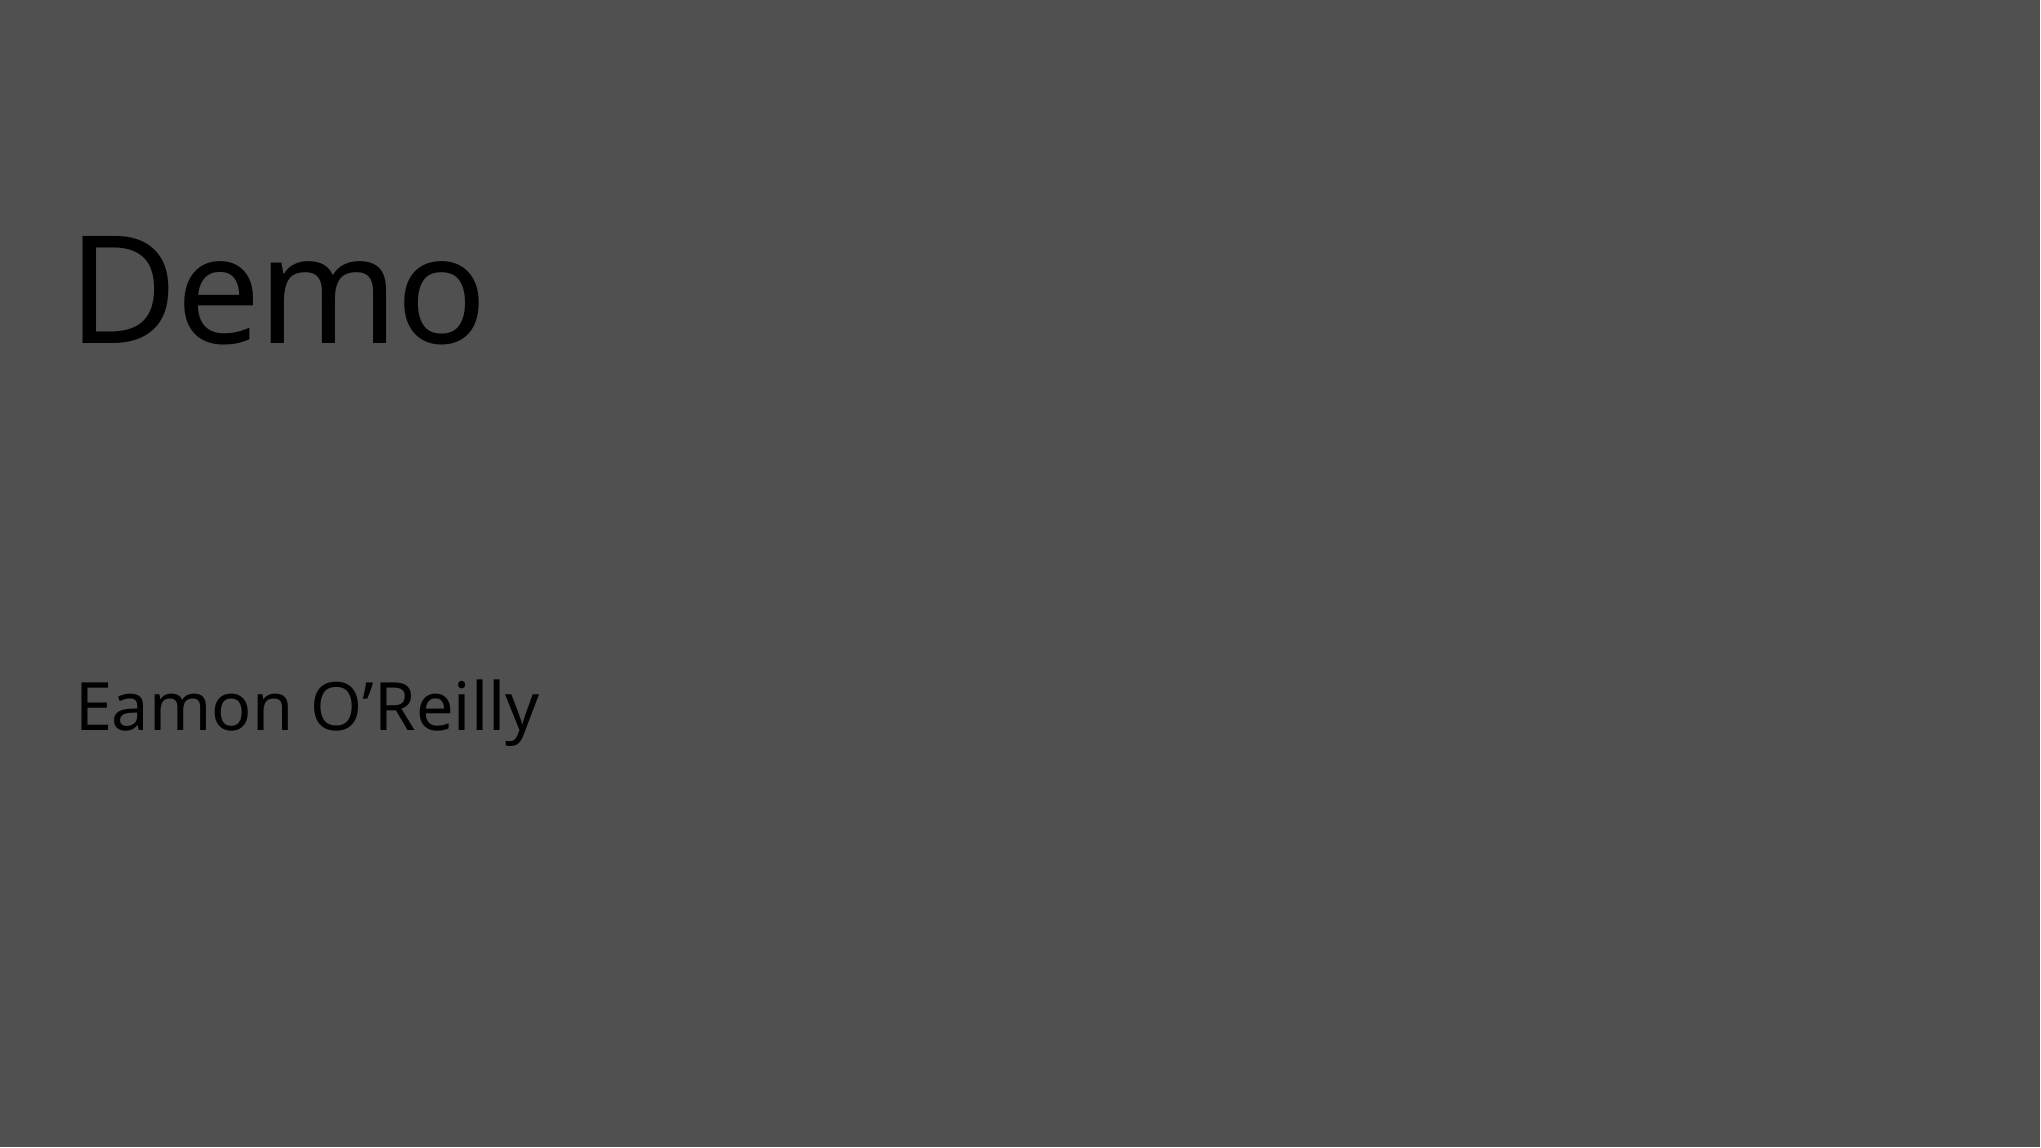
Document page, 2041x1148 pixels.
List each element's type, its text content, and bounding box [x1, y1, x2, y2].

list Eamon O’Reilly [45, 648, 1396, 770]
title Demo [45, 198, 1395, 393]
